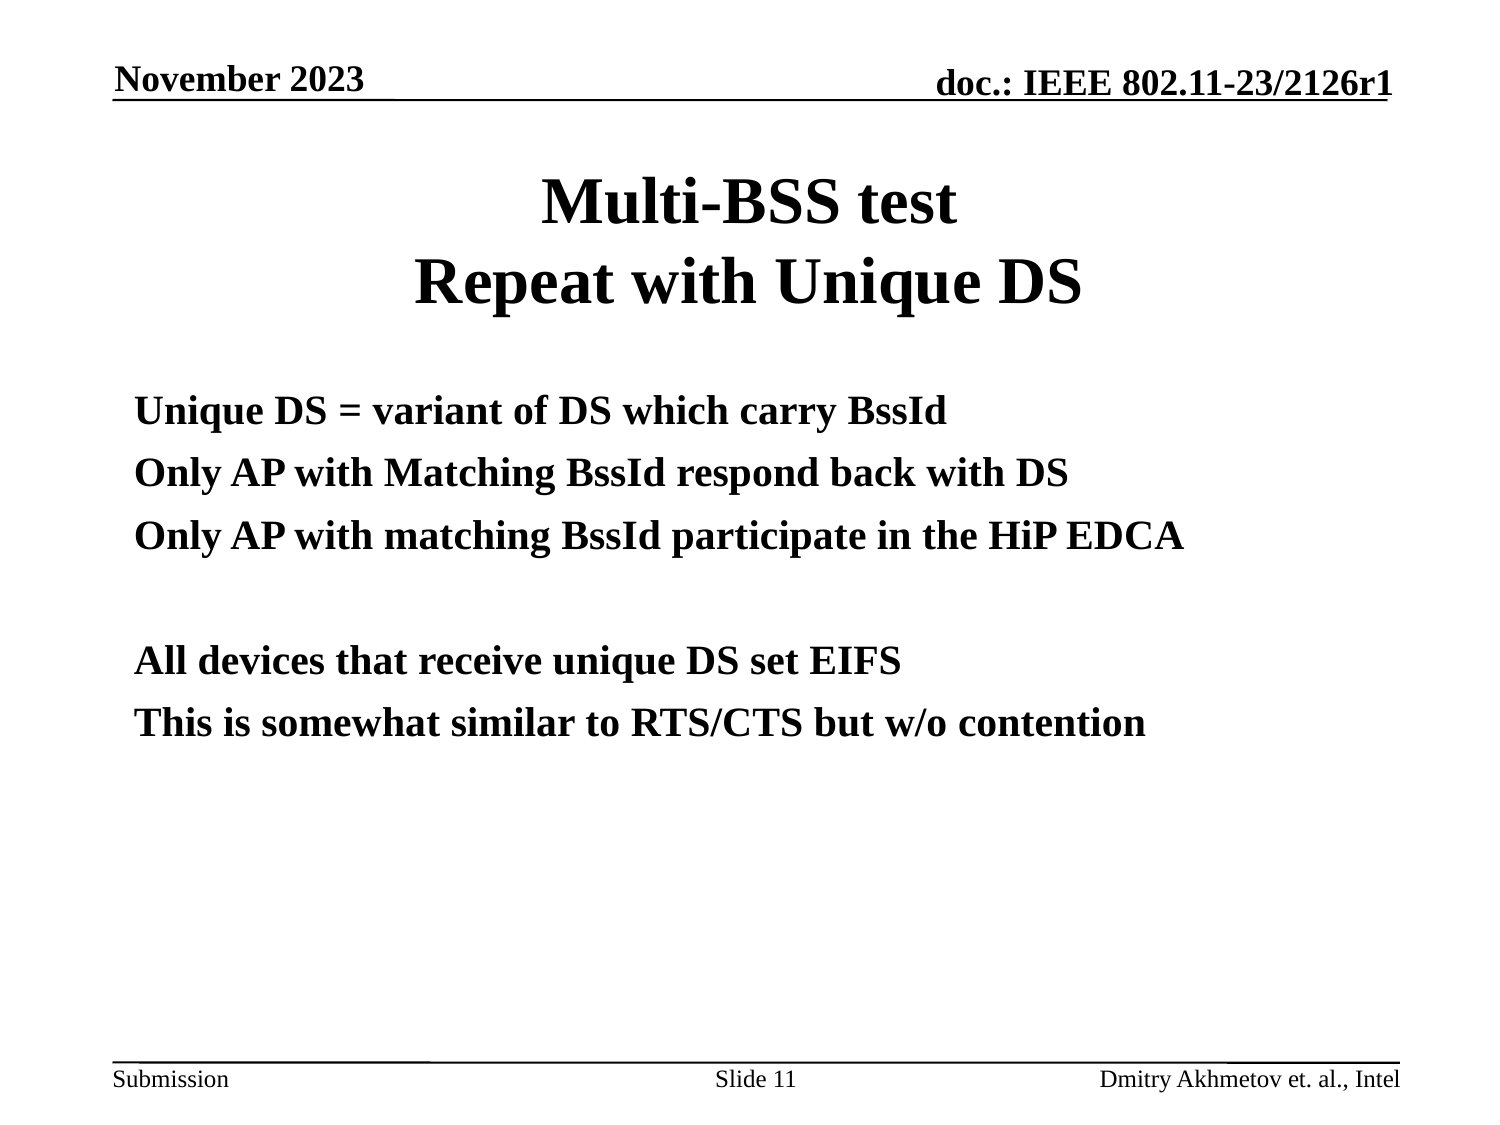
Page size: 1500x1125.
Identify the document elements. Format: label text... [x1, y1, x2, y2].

list Unique DS = variant of DS which carry BssId Only AP with Matching BssId respond back with DS Only AP with matching BssId participate in the HiP EDCA All devices that receive unique DS set EIFS This is somewhat similar to RTS/CTS but w/o contention [118, 374, 1394, 1059]
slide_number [114, 54, 423, 100]
slide_number Slide 11 [712, 1061, 800, 1123]
footer Dmitry Akhmetov et. al., Intel [878, 1061, 1402, 1093]
title Multi-BSS test Repeat with Unique DS [112, 149, 1388, 325]
